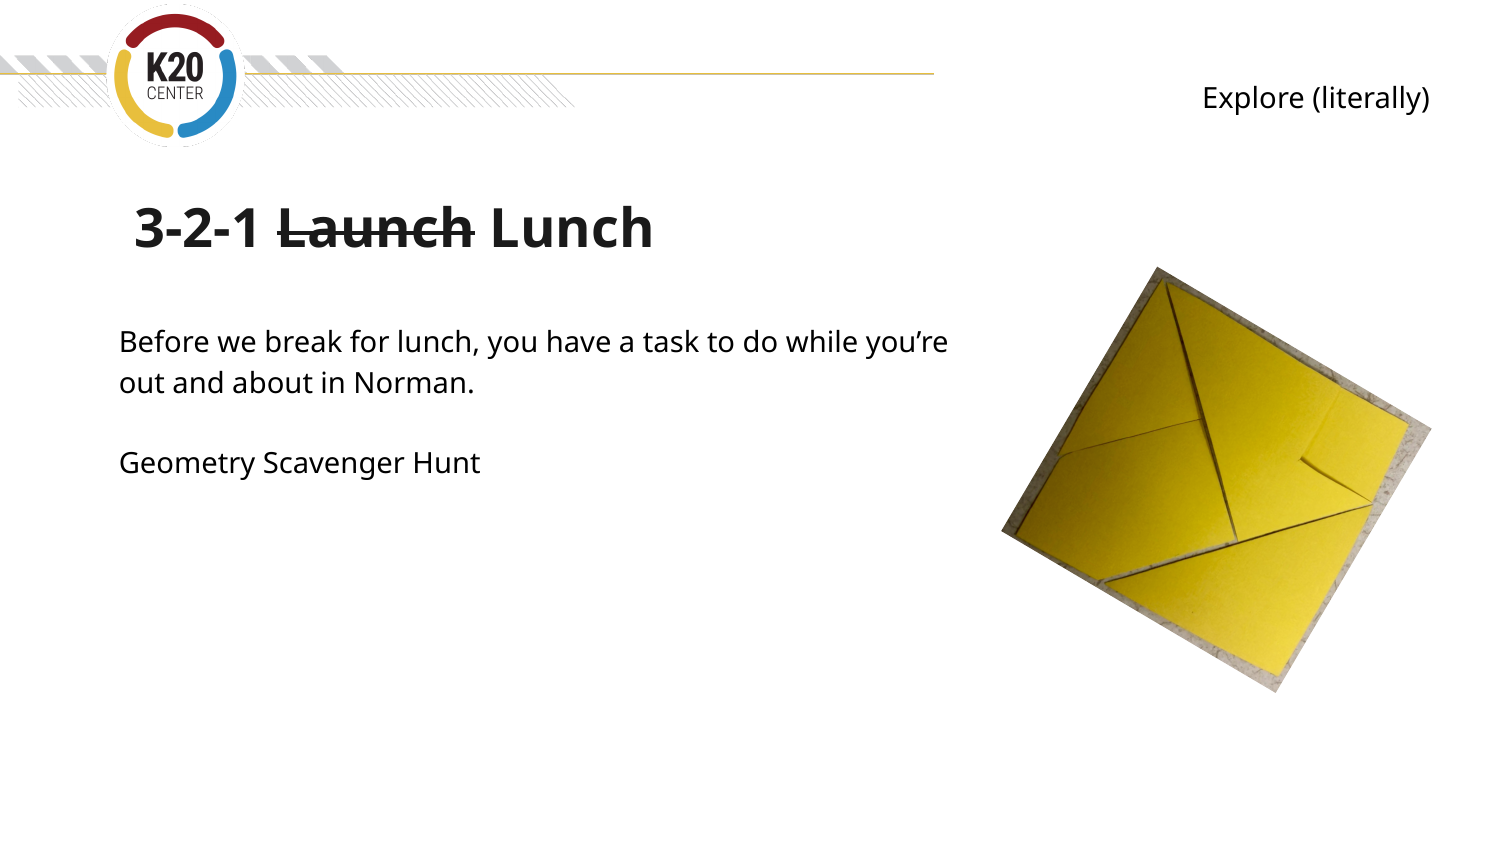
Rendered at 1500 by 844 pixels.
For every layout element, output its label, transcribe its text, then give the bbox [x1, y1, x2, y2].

picture [1001, 266, 1432, 693]
picture [0, 0, 934, 147]
list Before we break for lunch, you have a task to do while you’re out and about in Norman. Geometry Scavenger Hunt [103, 303, 1002, 736]
title 3-2-1 Launch Lunch [119, 178, 1381, 267]
text_box Explore (literally) [1187, 64, 1450, 164]
